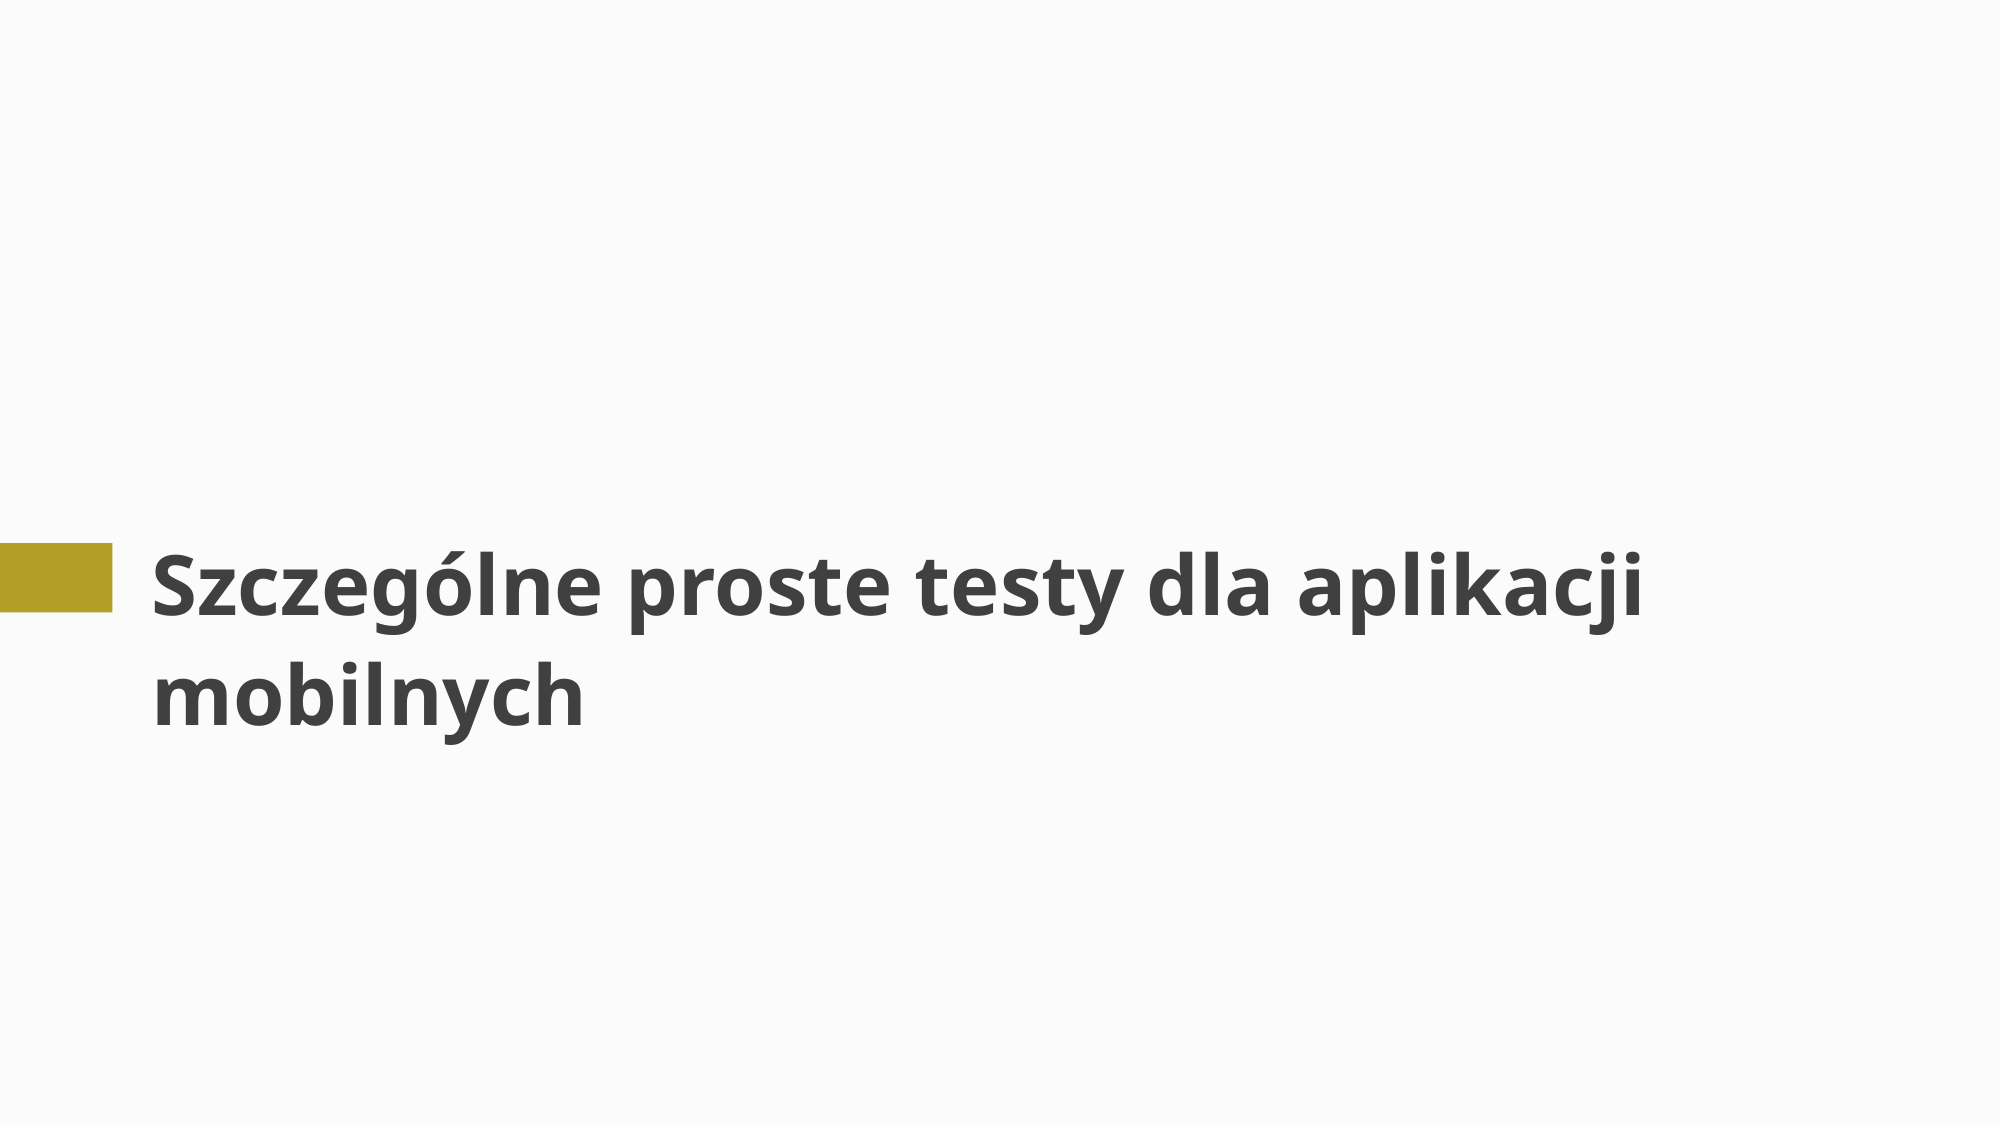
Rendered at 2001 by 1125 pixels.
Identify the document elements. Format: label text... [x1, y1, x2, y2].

title Szczególne proste testy dla aplikacji mobilnych [136, 514, 1862, 882]
